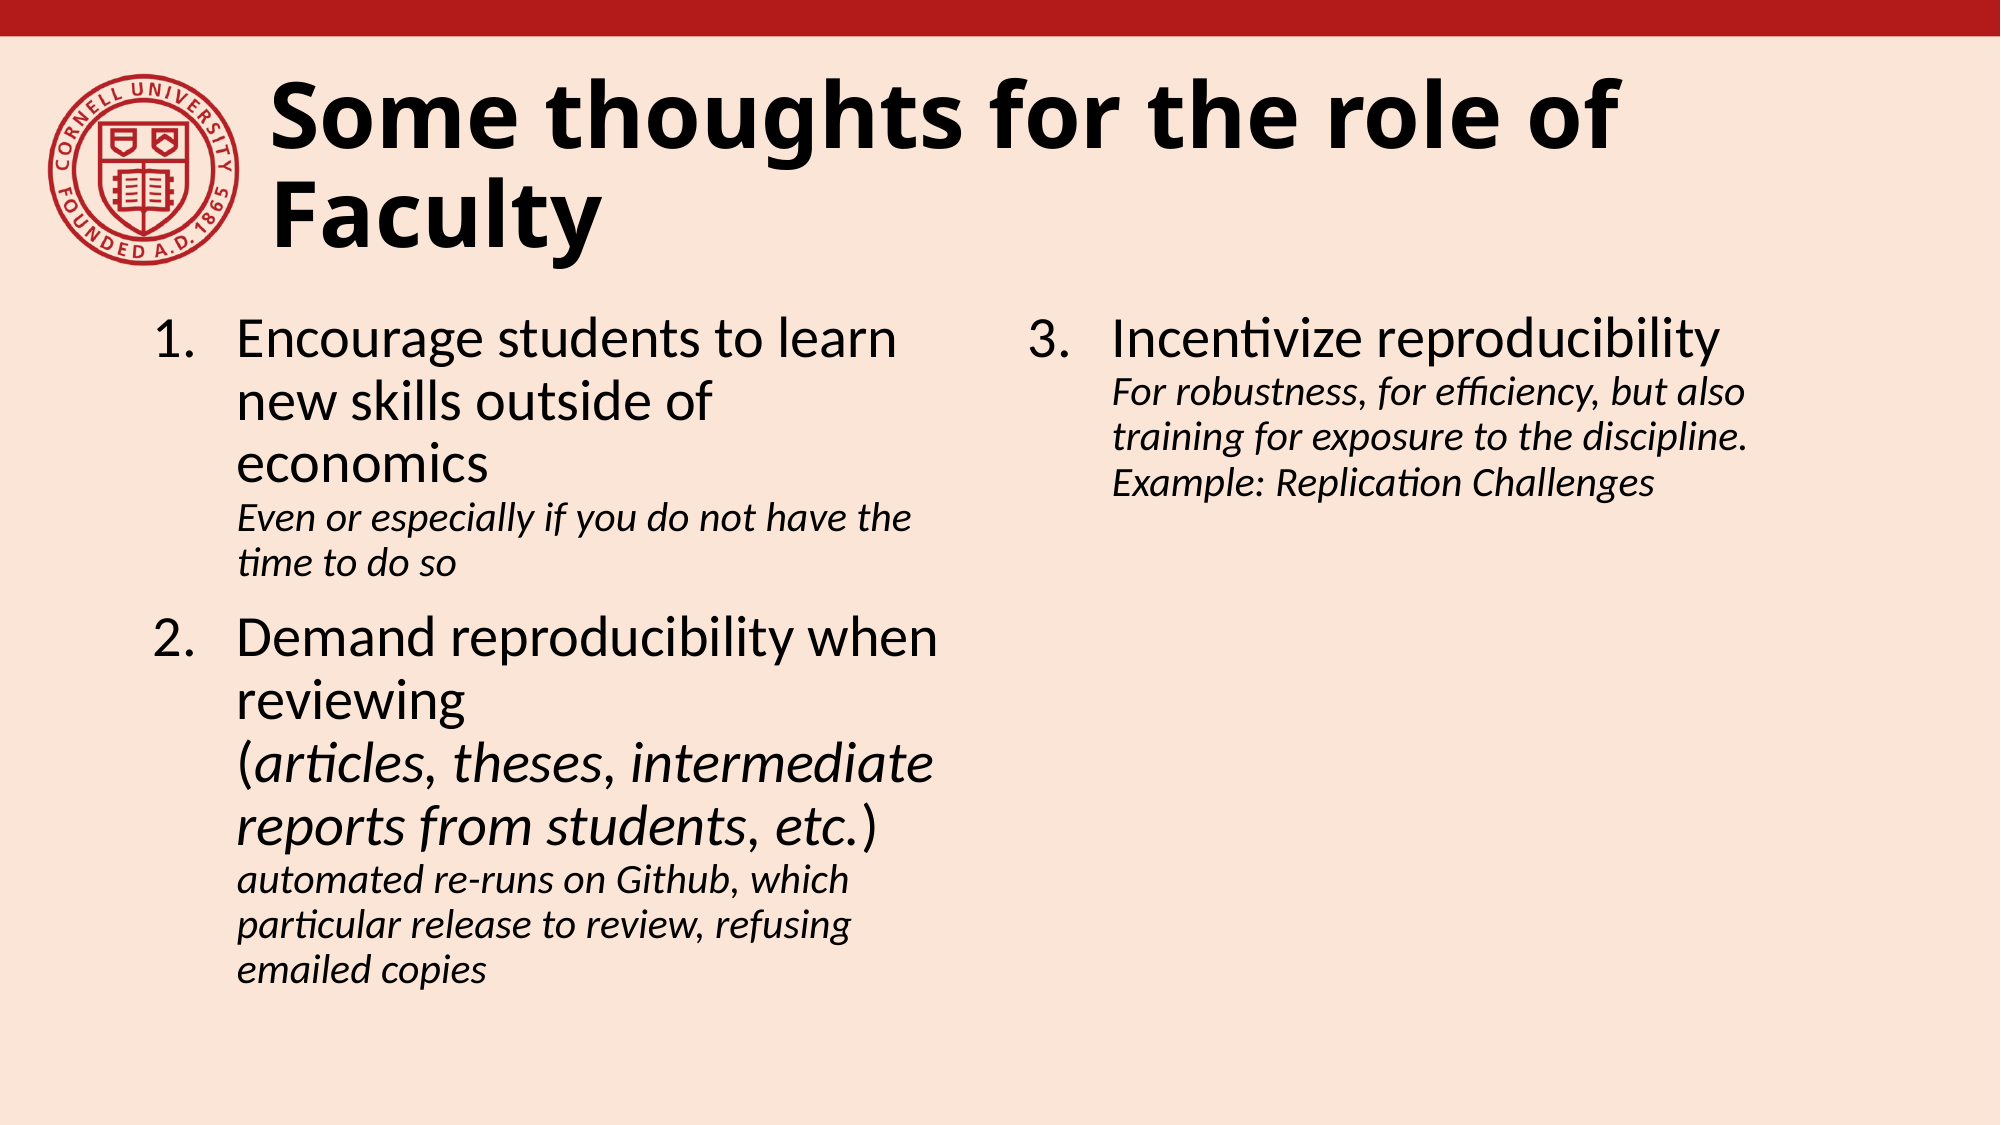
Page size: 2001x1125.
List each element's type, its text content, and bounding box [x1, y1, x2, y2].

title Some thoughts for the role of Faculty [254, 59, 1863, 278]
list Incentivize reproducibility For robustness, for efficiency, but also training for exposure to the discipline. Example: Replication Challenges [1012, 299, 1863, 1014]
list Encourage students to learn new skills outside of economics Even or especially if you do not have the time to do so Demand reproducibility when reviewing (articles, theses, intermediate reports from students, etc.) automated re-runs on Github, which particular release to review, refusing emailed copies [137, 299, 988, 1014]
picture [39, 65, 254, 274]
